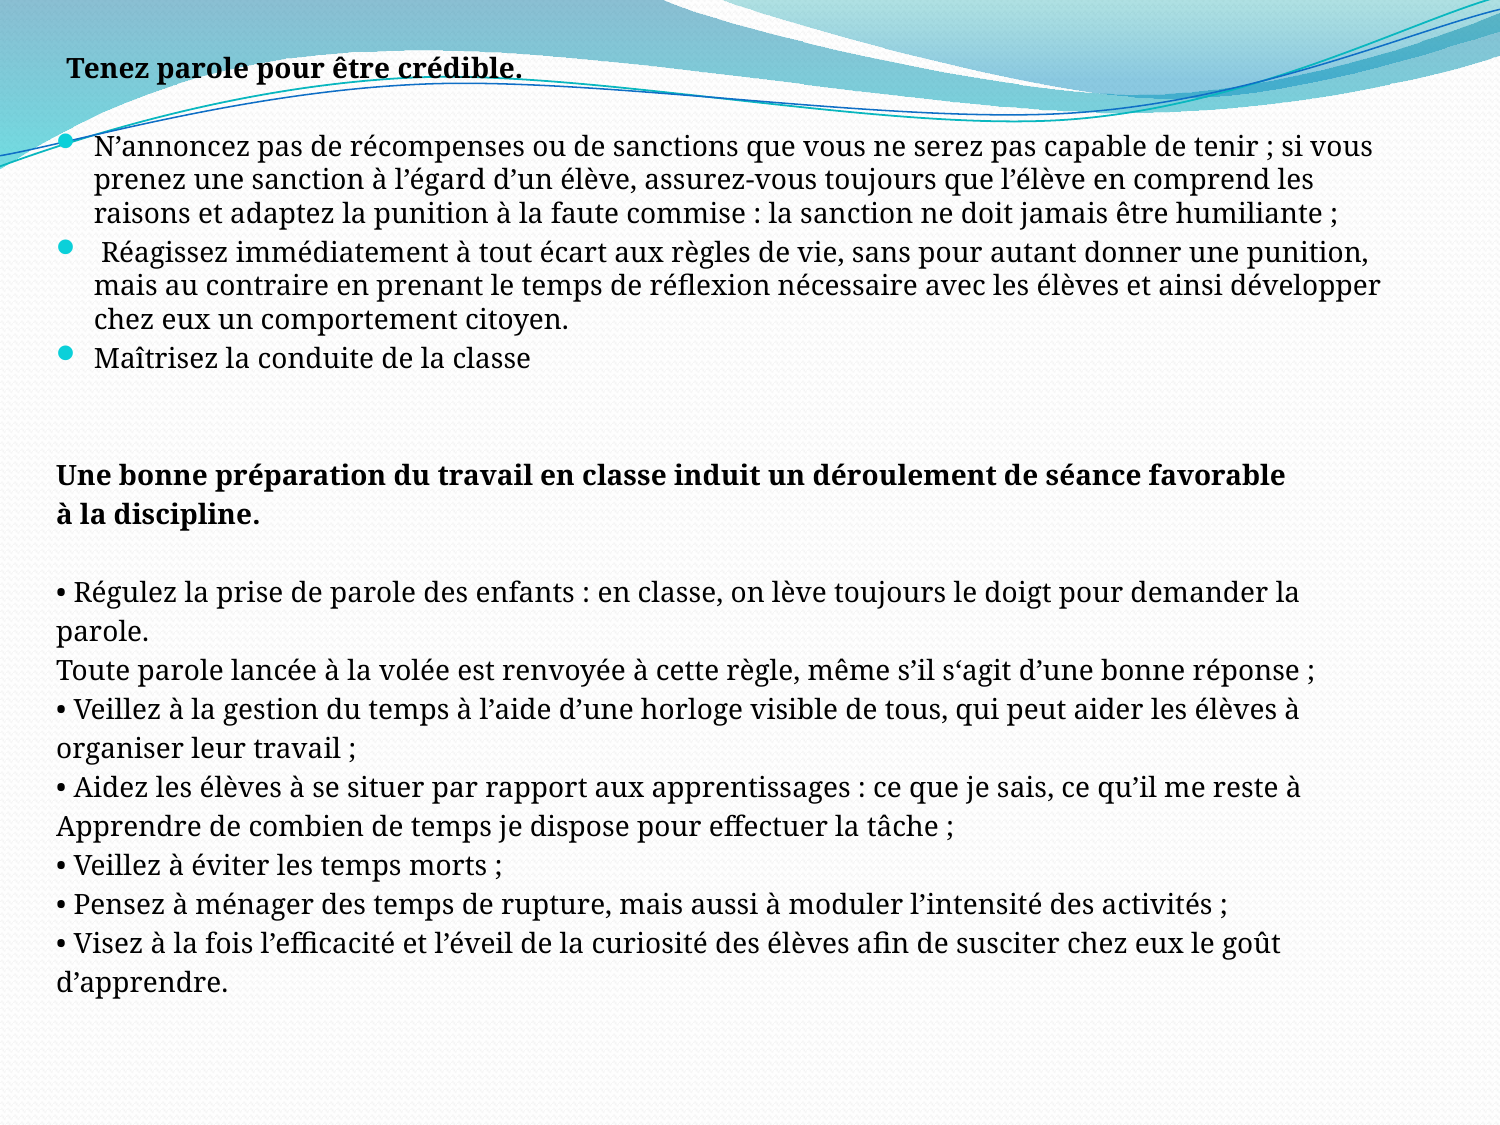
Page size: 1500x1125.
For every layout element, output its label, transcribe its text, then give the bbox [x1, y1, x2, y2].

list Tenez parole pour être crédible. N’annoncez pas de récompenses ou de sanctions que vous ne serez pas capable de tenir ; si vous prenez une sanction à l’égard d’un élève, assurez-vous toujours que l’élève en comprend les raisons et adaptez la punition à la faute commise : la sanction ne doit jamais être humiliante ; Réagissez immédiatement à tout écart aux règles de vie, sans pour autant donner une punition, mais au contraire en prenant le temps de réflexion nécessaire avec les élèves et ainsi développer chez eux un comportement citoyen. Maîtrisez la conduite de la classe Une bonne préparation du travail en classe induit un déroulement de séance favorable à la discipline. • Régulez la prise de parole des enfants : en classe, on lève toujours le doigt pour demander la parole. Toute parole lancée à la volée est renvoyée à cette règle, même s’il s‘agit d’une bonne réponse ; • Veillez à la gestion du temps à l’aide d’une horloge visible de tous, qui peut aider les élèves à organiser leur travail ; • Aidez les élèves à se situer par rapport aux apprentissages : ce que je sais, ce qu’il me reste à Apprendre de combien de temps je dispose pour effectuer la tâche ; • Veillez à éviter les temps morts ; • Pensez à ménager des temps de rupture, mais aussi à moduler l’intensité des activités ; • Visez à la fois l’efficacité et l’éveil de la curiosité des élèves afin de susciter chez eux le goût d’apprendre. [41, 42, 1425, 1059]
